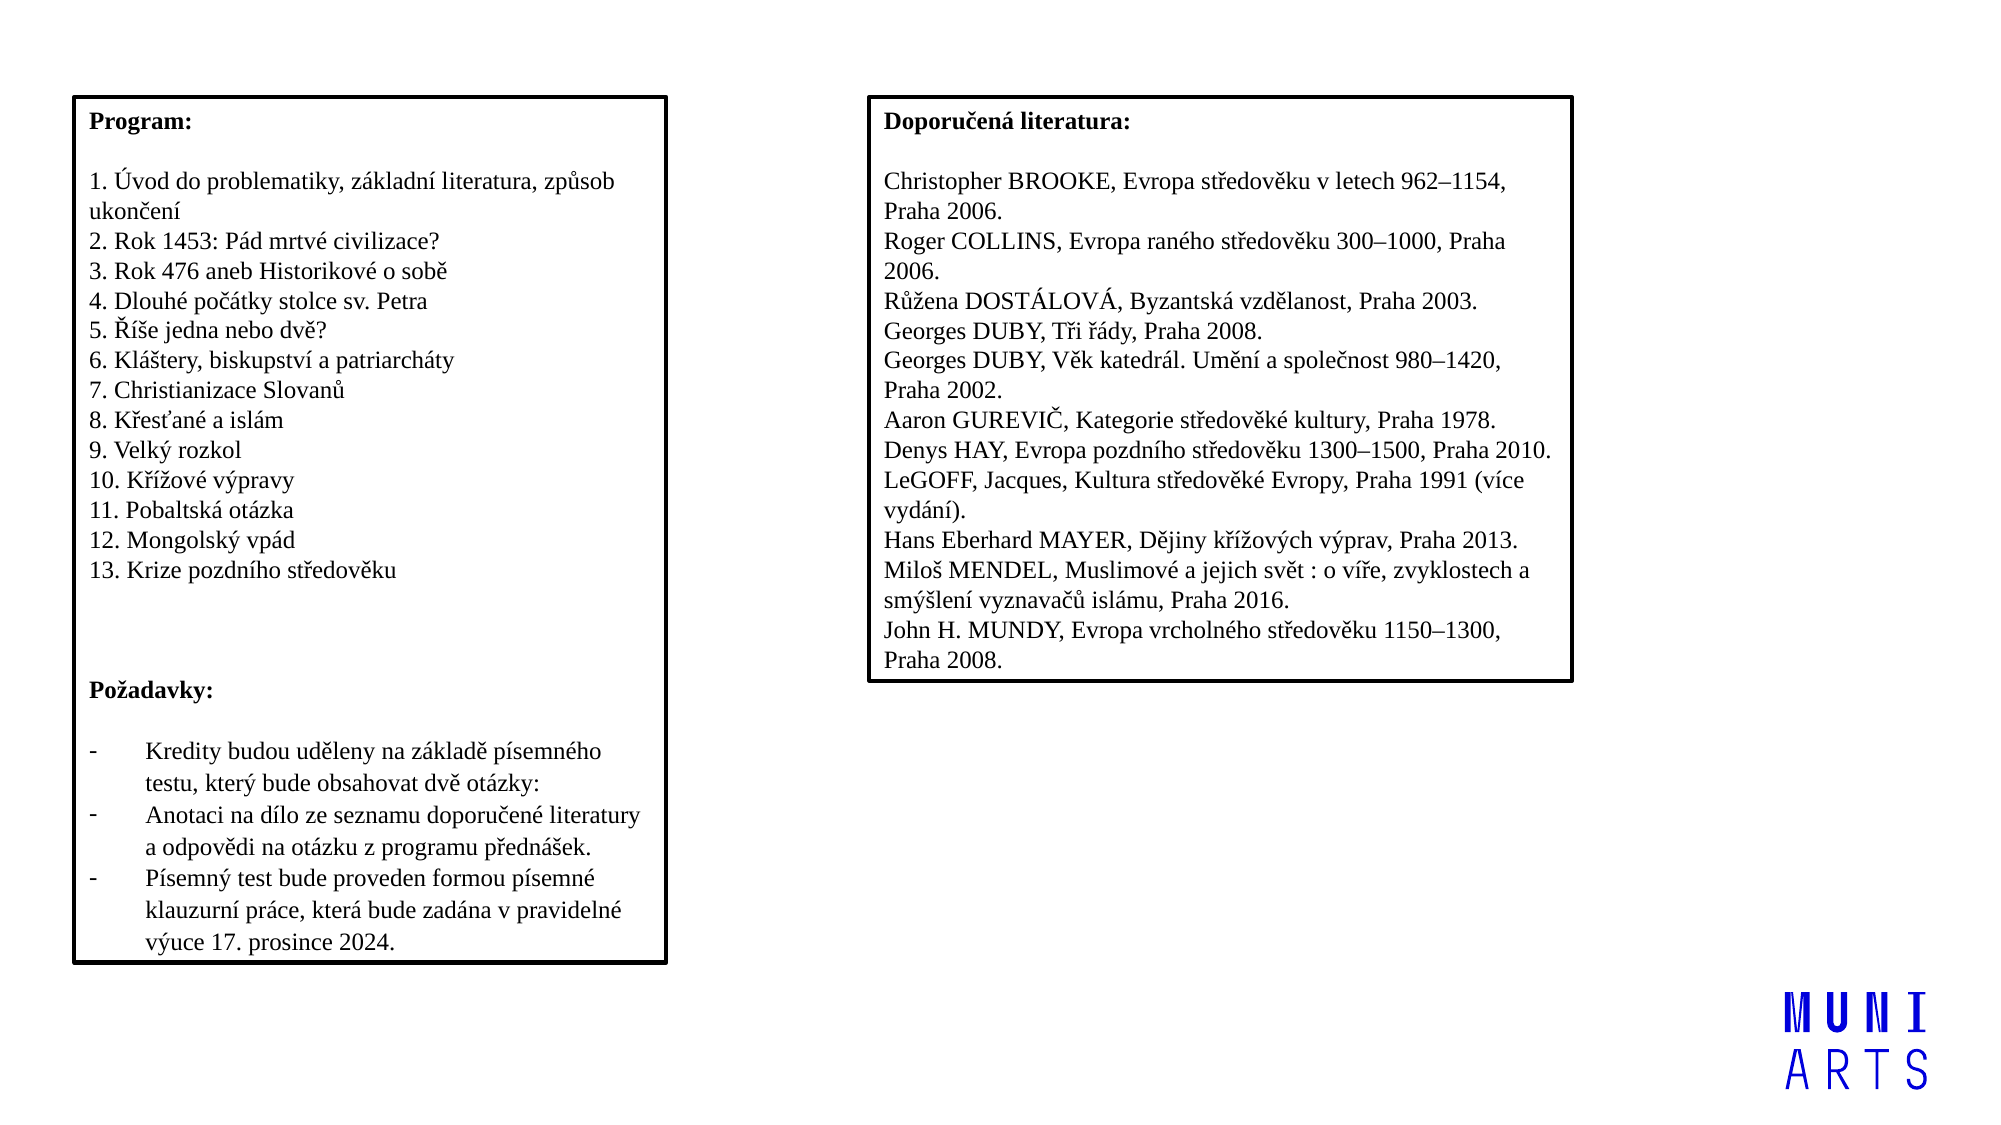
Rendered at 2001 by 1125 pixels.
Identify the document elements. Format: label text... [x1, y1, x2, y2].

text_box Doporučená literatura: Christopher BROOKE, Evropa středověku v letech 962–1154, Praha 2006. Roger COLLINS, Evropa raného středověku 300–1000, Praha 2006. Růžena DOSTÁLOVÁ, Byzantská vzdělanost, Praha 2003. Georges DUBY, Tři řády, Praha 2008. Georges DUBY, Věk katedrál. Umění a společnost 980–1420, Praha 2002. Aaron GUREVIČ, Kategorie středověké kultury, Praha 1978. Denys HAY, Evropa pozdního středověku 1300–1500, Praha 2010. LeGOFF, Jacques, Kultura středověké Evropy, Praha 1991 (více vydání). Hans Eberhard MAYER, Dějiny křížových výprav, Praha 2013. Miloš MENDEL, Muslimové a jejich svět : o víře, zvyklostech a smýšlení vyznavačů islámu, Praha 2016. John H. MUNDY, Evropa vrcholného středověku 1150–1300, Praha 2008. [867, 95, 1574, 683]
text_box Program: 1. Úvod do problematiky, základní literatura, způsob ukončení 2. Rok 1453: Pád mrtvé civilizace? 3. Rok 476 aneb Historikové o sobě 4. Dlouhé počátky stolce sv. Petra 5. Říše jedna nebo dvě? 6. Kláštery, biskupství a patriarcháty 7. Christianizace Slovanů 8. Křesťané a islám 9. Velký rozkol 10. Křížové výpravy 11. Pobaltská otázka 12. Mongolský vpád 13. Krize pozdního středověku Požadavky: Kredity budou uděleny na základě písemného testu, který bude obsahovat dvě otázky: Anotaci na dílo ze seznamu doporučené literatury a odpovědi na otázku z programu přednášek. Písemný test bude proveden formou písemné klauzurní práce, která bude zadána v pravidelné výuce 17. prosince 2024. [72, 95, 668, 965]
